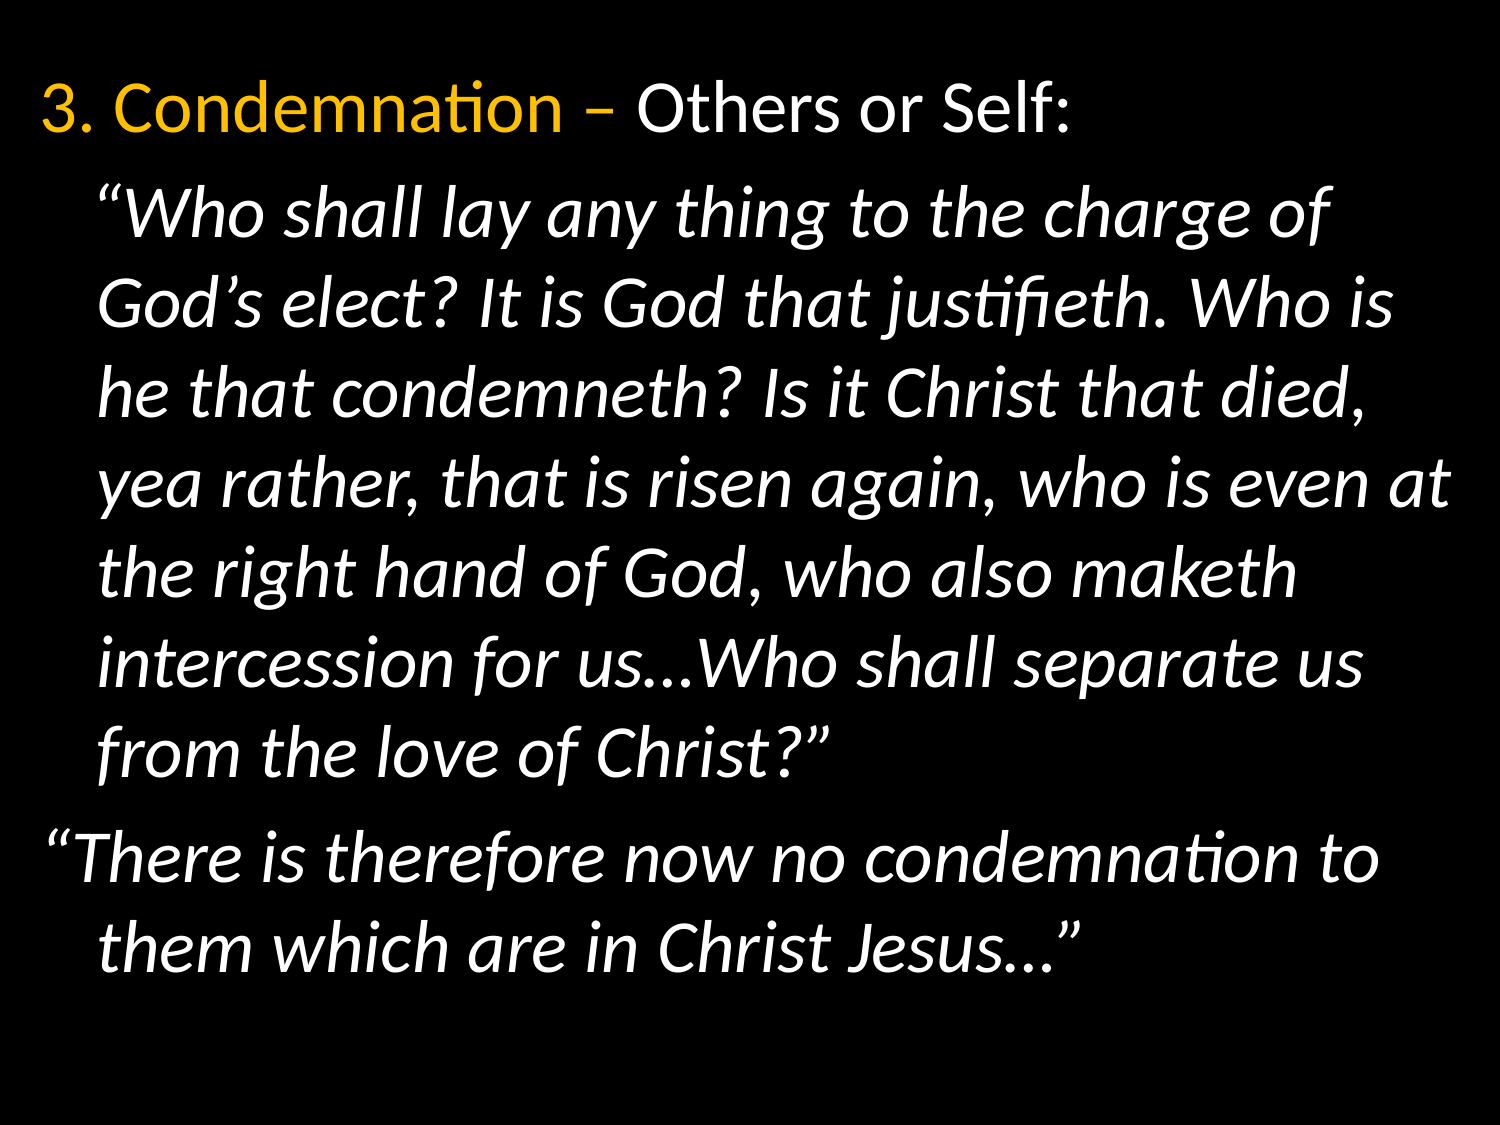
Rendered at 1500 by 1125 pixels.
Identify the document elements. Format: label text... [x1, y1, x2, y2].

list 3. Condemnation – Others or Self: “Who shall lay any thing to the charge of God’s elect? It is God that justifieth. Who is he that condemneth? Is it Christ that died, yea rather, that is risen again, who is even at the right hand of God, who also maketh intercession for us…Who shall separate us from the love of Christ?” “There is therefore now no condemnation to them which are in Christ Jesus…” [24, 50, 1500, 1075]
